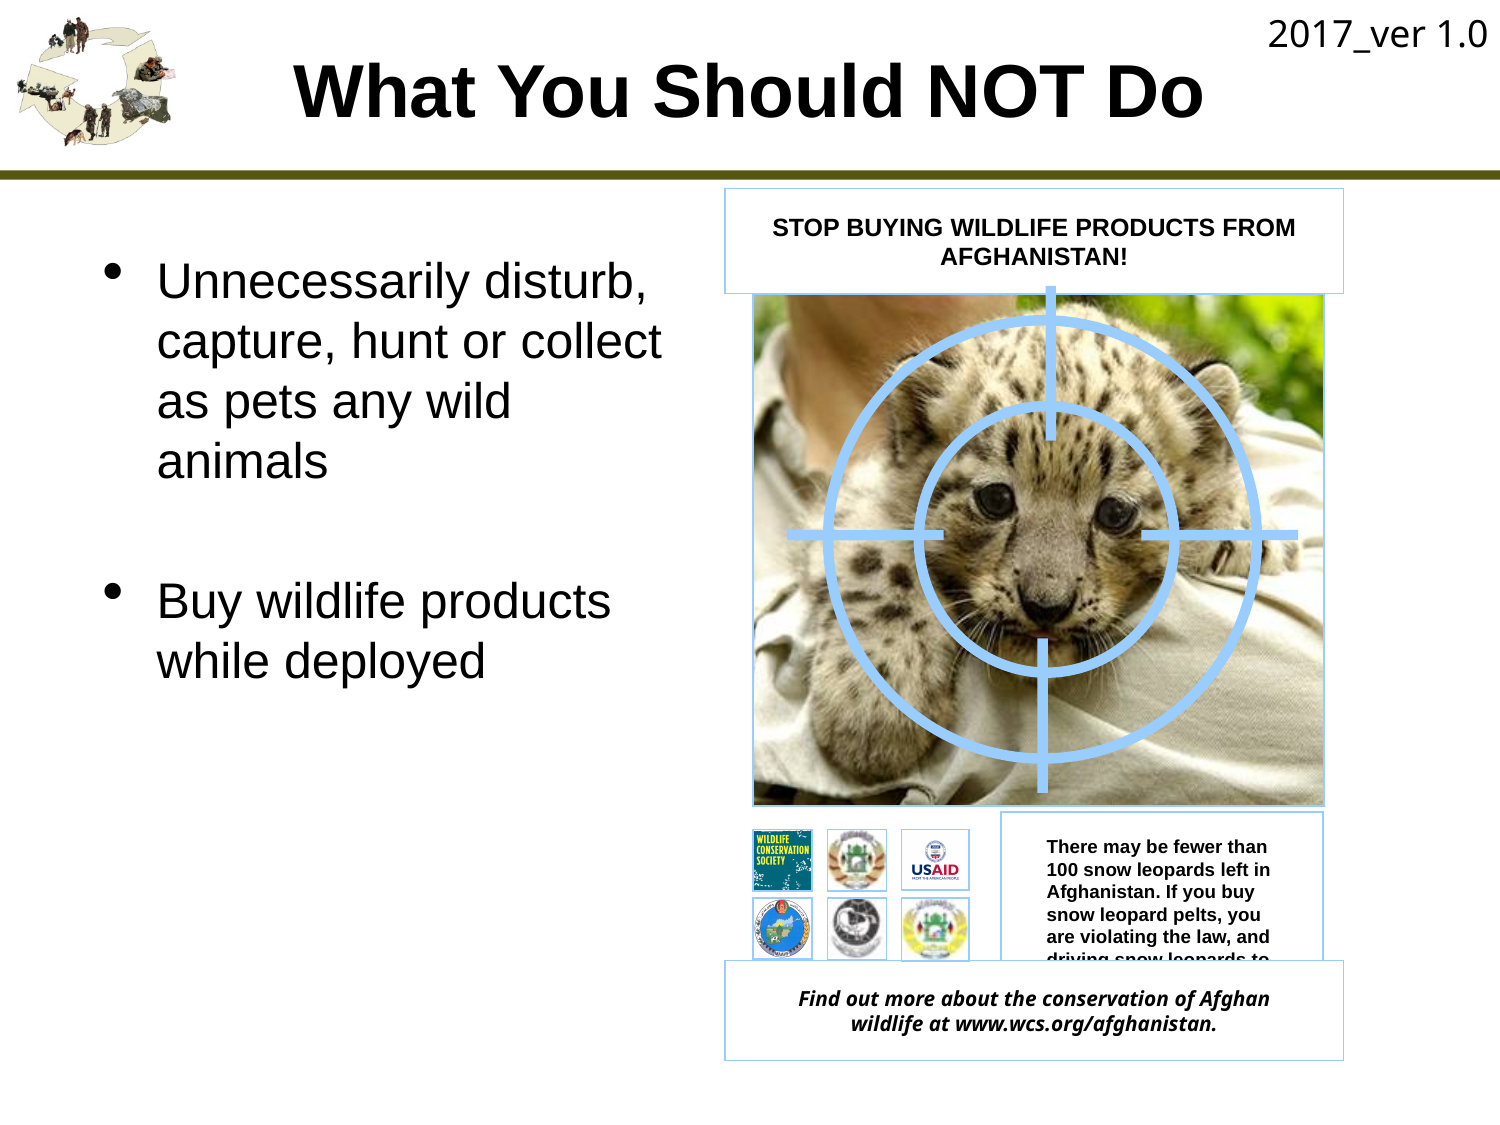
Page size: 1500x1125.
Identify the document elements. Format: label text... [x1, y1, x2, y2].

list Unnecessarily disturb, capture, hunt or collect as pets any wild animals Buy wildlife products while deployed [87, 240, 713, 1013]
title What You Should NOT Do [174, 24, 1326, 151]
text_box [724, 187, 1344, 1067]
text_box 2017_ver 1.0 [1252, 2, 1500, 63]
picture [0, 12, 188, 154]
